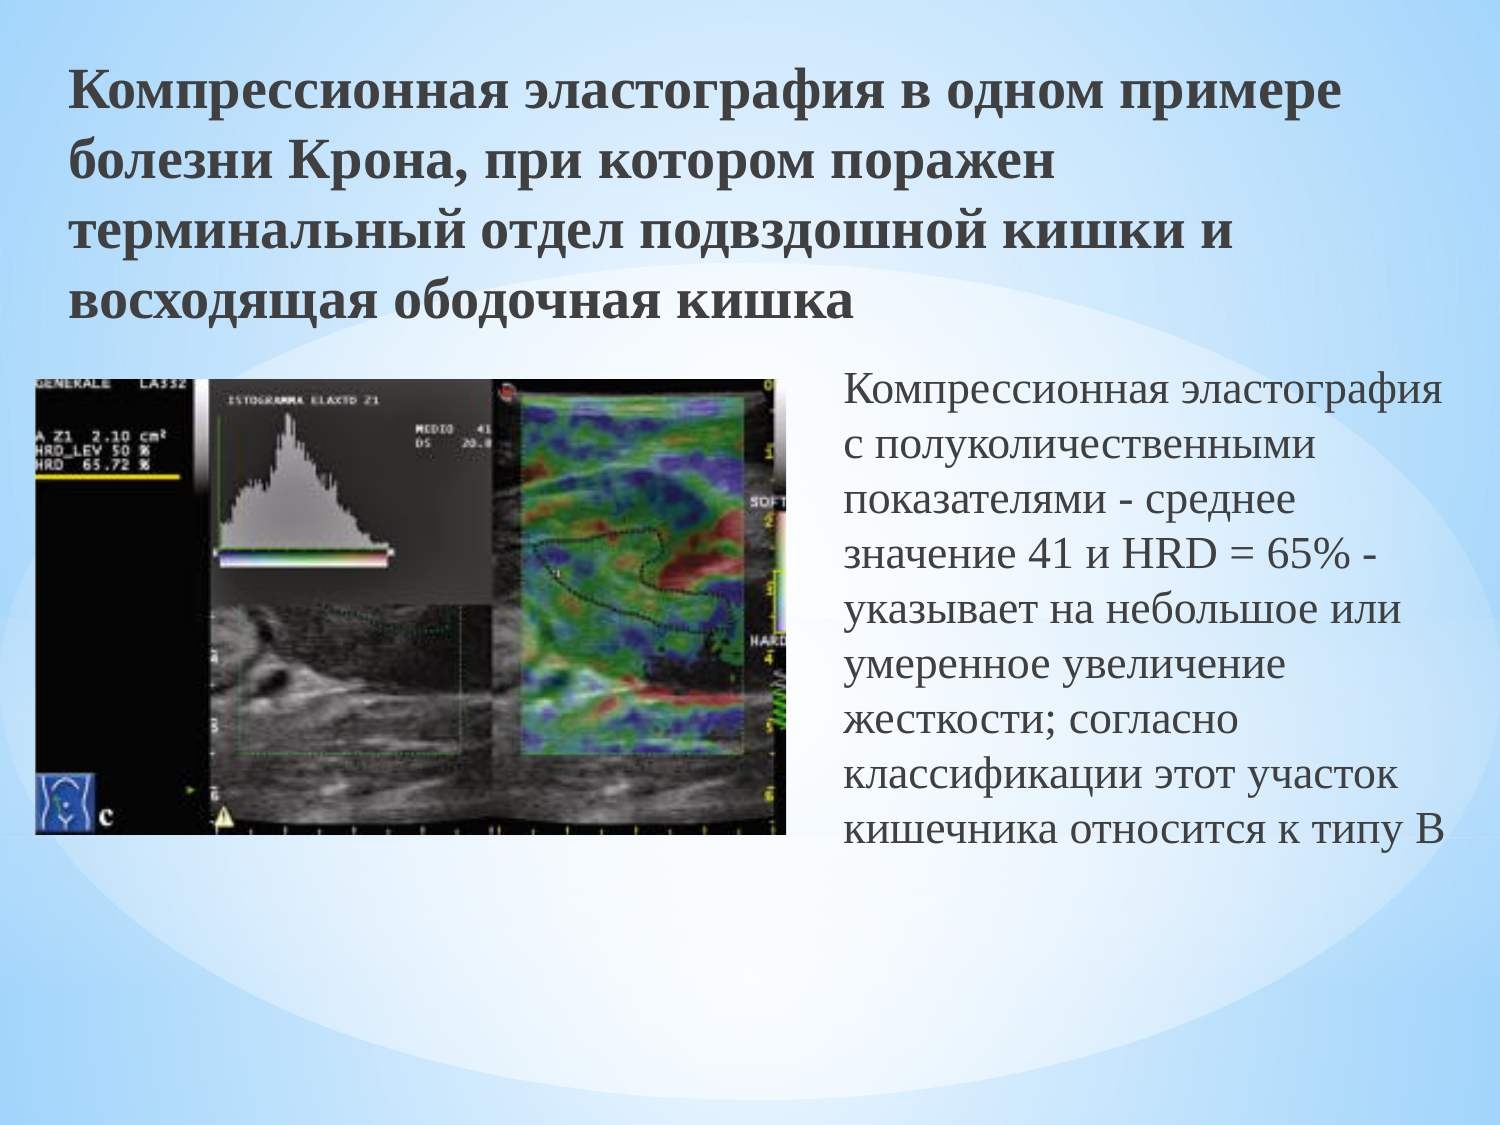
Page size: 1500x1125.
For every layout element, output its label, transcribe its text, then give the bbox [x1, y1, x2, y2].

text_box Компрессионная эластография с полуколичественными показателями - среднее значение 41 и HRD = 65% - указывает на небольшое или умеренное увеличение жесткости; согласно классификации этот участок кишечника относится к типу B [820, 349, 1483, 953]
list Компрессионная эластография в одном примере болезни Крона, при котором поражен терминальный отдел подвздошной кишки и восходящая ободочная кишка [45, 42, 1480, 291]
picture [34, 379, 787, 835]
